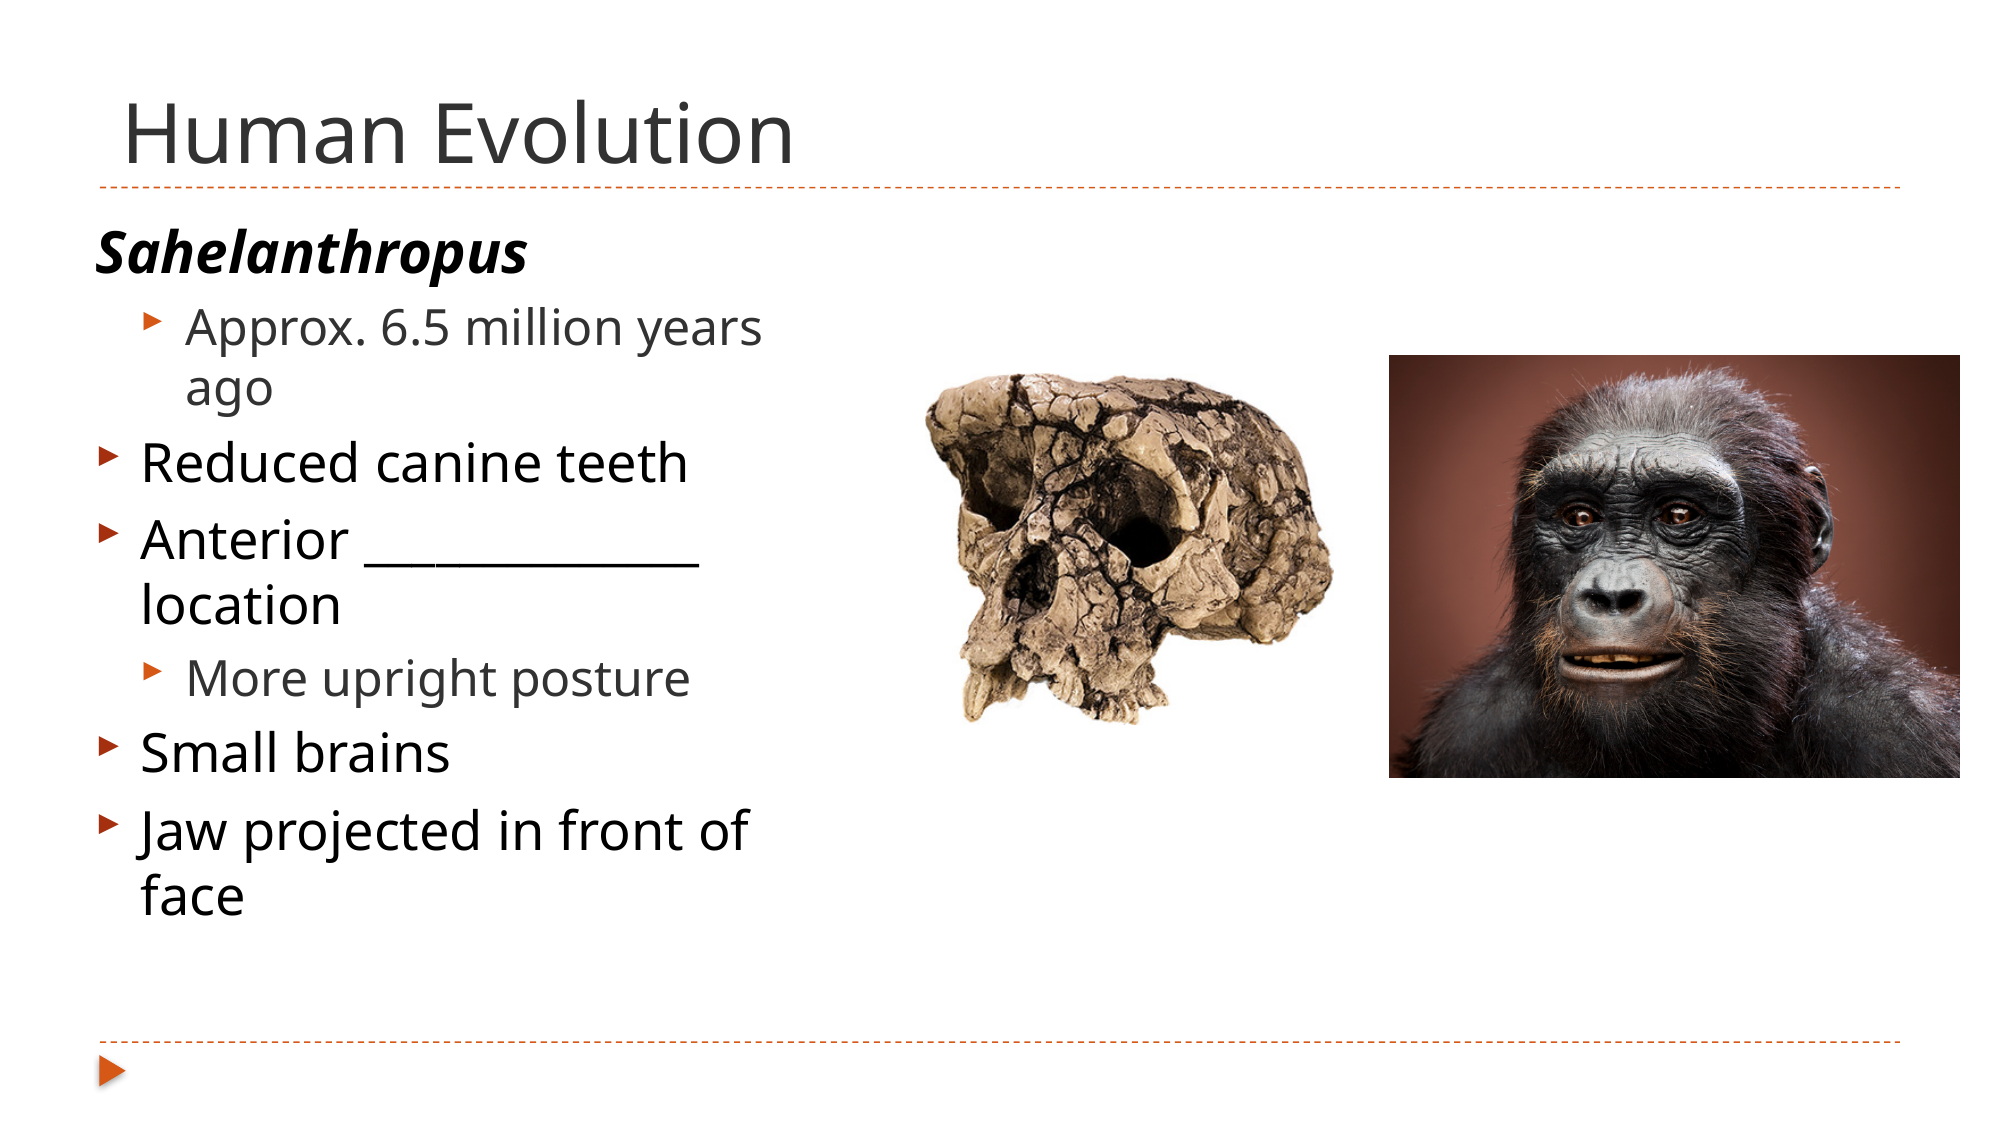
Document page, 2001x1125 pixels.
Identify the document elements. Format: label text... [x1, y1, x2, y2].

picture [1389, 355, 1960, 778]
list Sahelanthropus Approx. 6.5 million years ago Reduced canine teeth Anterior ______________ location More upright posture Small brains Jaw projected in front of face [80, 207, 814, 1018]
title Human Evolution [106, 0, 1807, 188]
picture [925, 373, 1334, 726]
